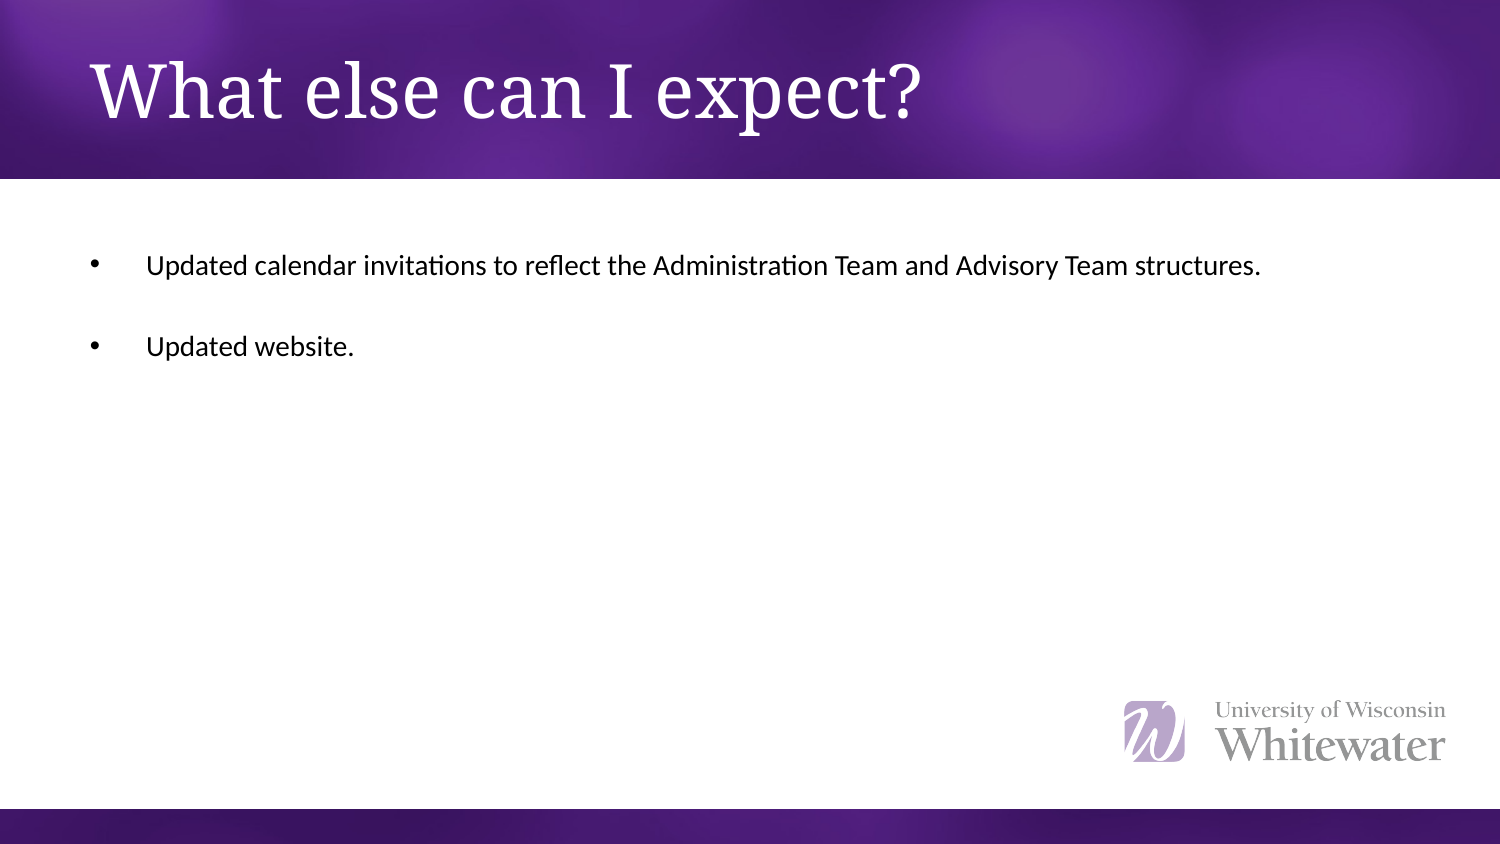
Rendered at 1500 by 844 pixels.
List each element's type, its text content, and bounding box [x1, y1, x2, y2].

list Updated calendar invitations to reflect the Administration Team and Advisory Team structures. Updated website. [75, 238, 1425, 697]
title What else can I expect? [75, 0, 1425, 178]
picture [0, 0, 1500, 179]
picture [0, 809, 1500, 844]
